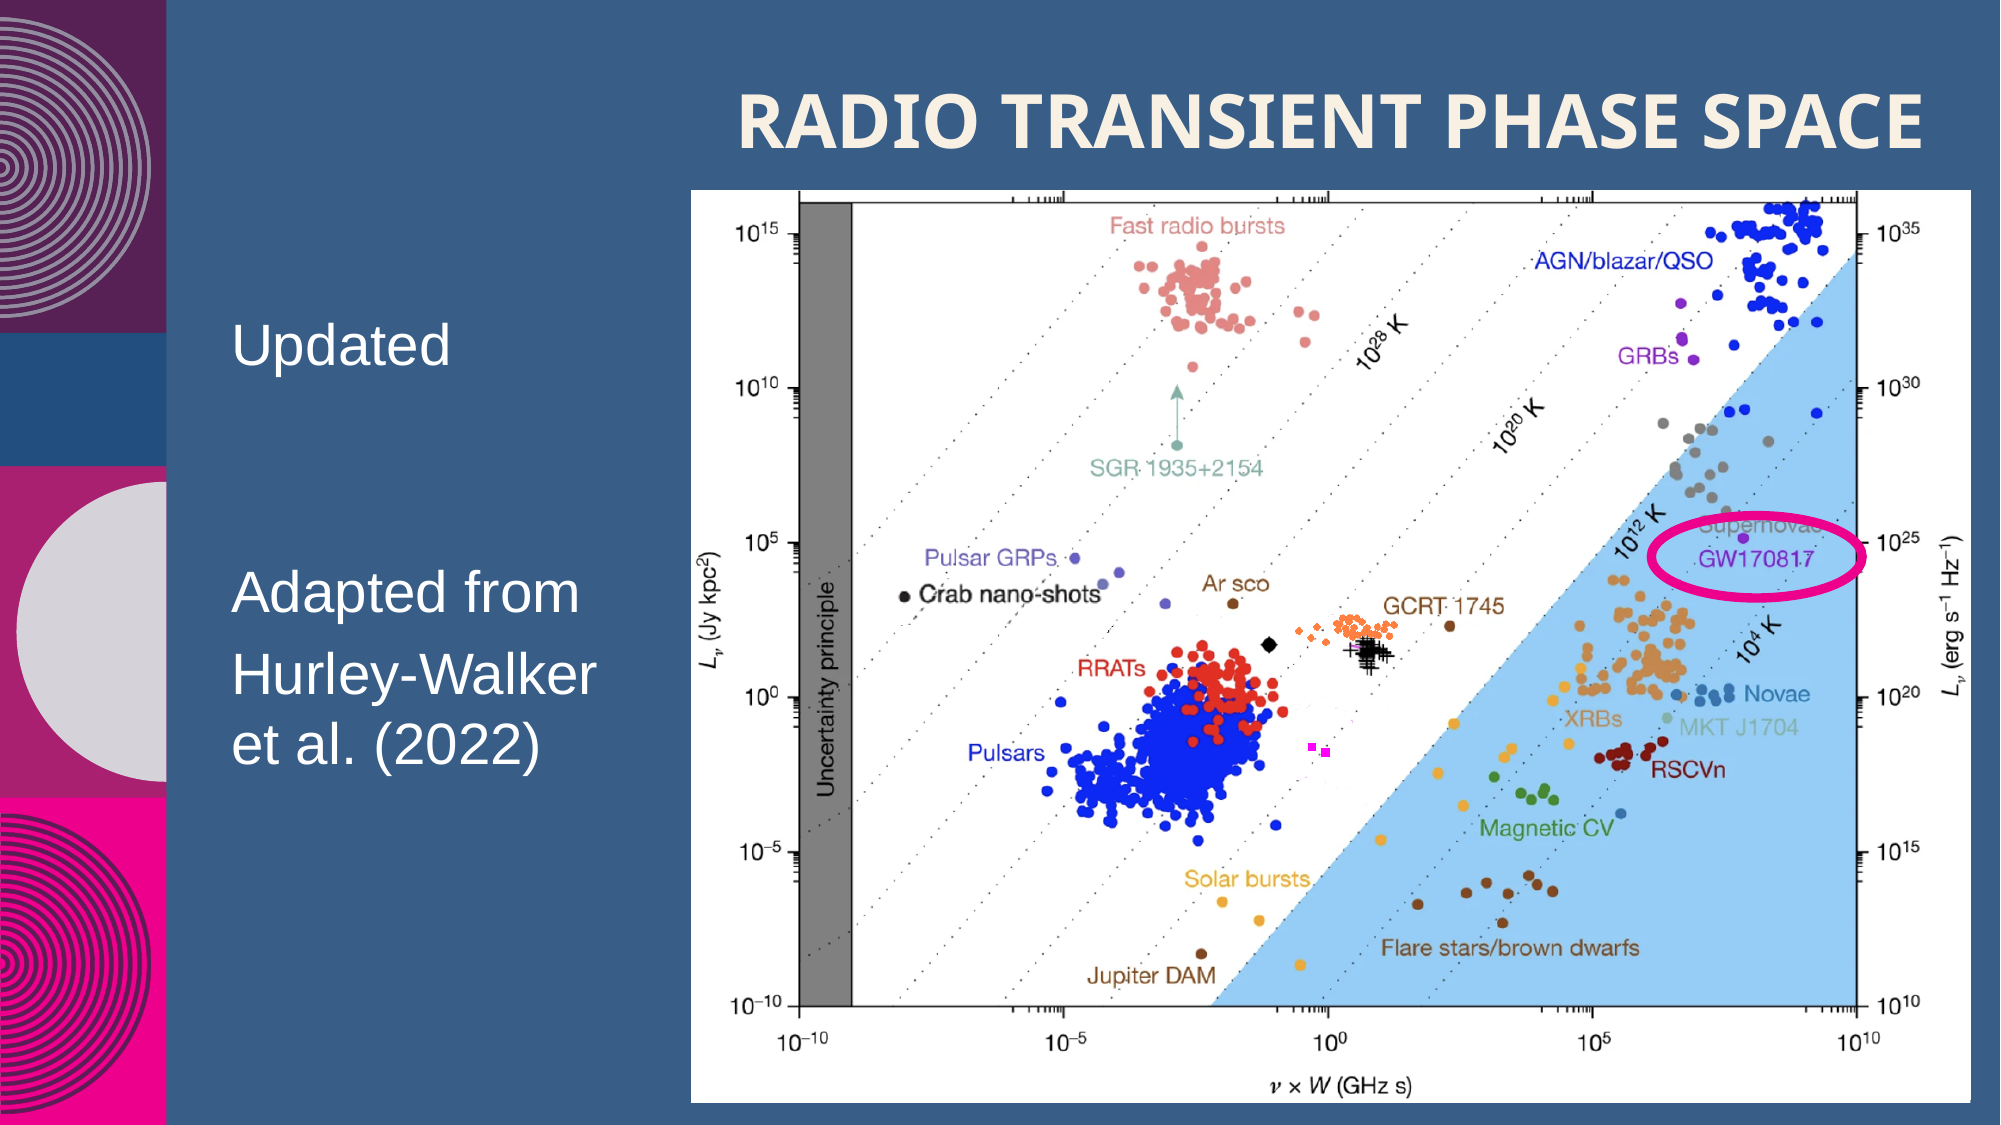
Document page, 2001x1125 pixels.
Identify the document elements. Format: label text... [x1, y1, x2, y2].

picture [1, 18, 151, 318]
title Radio transient phase space [720, 75, 2000, 299]
picture [1, 814, 151, 1114]
picture [691, 190, 1971, 1103]
list Updated Adapted from Hurley-Walker et al. (2022) [215, 217, 621, 1073]
